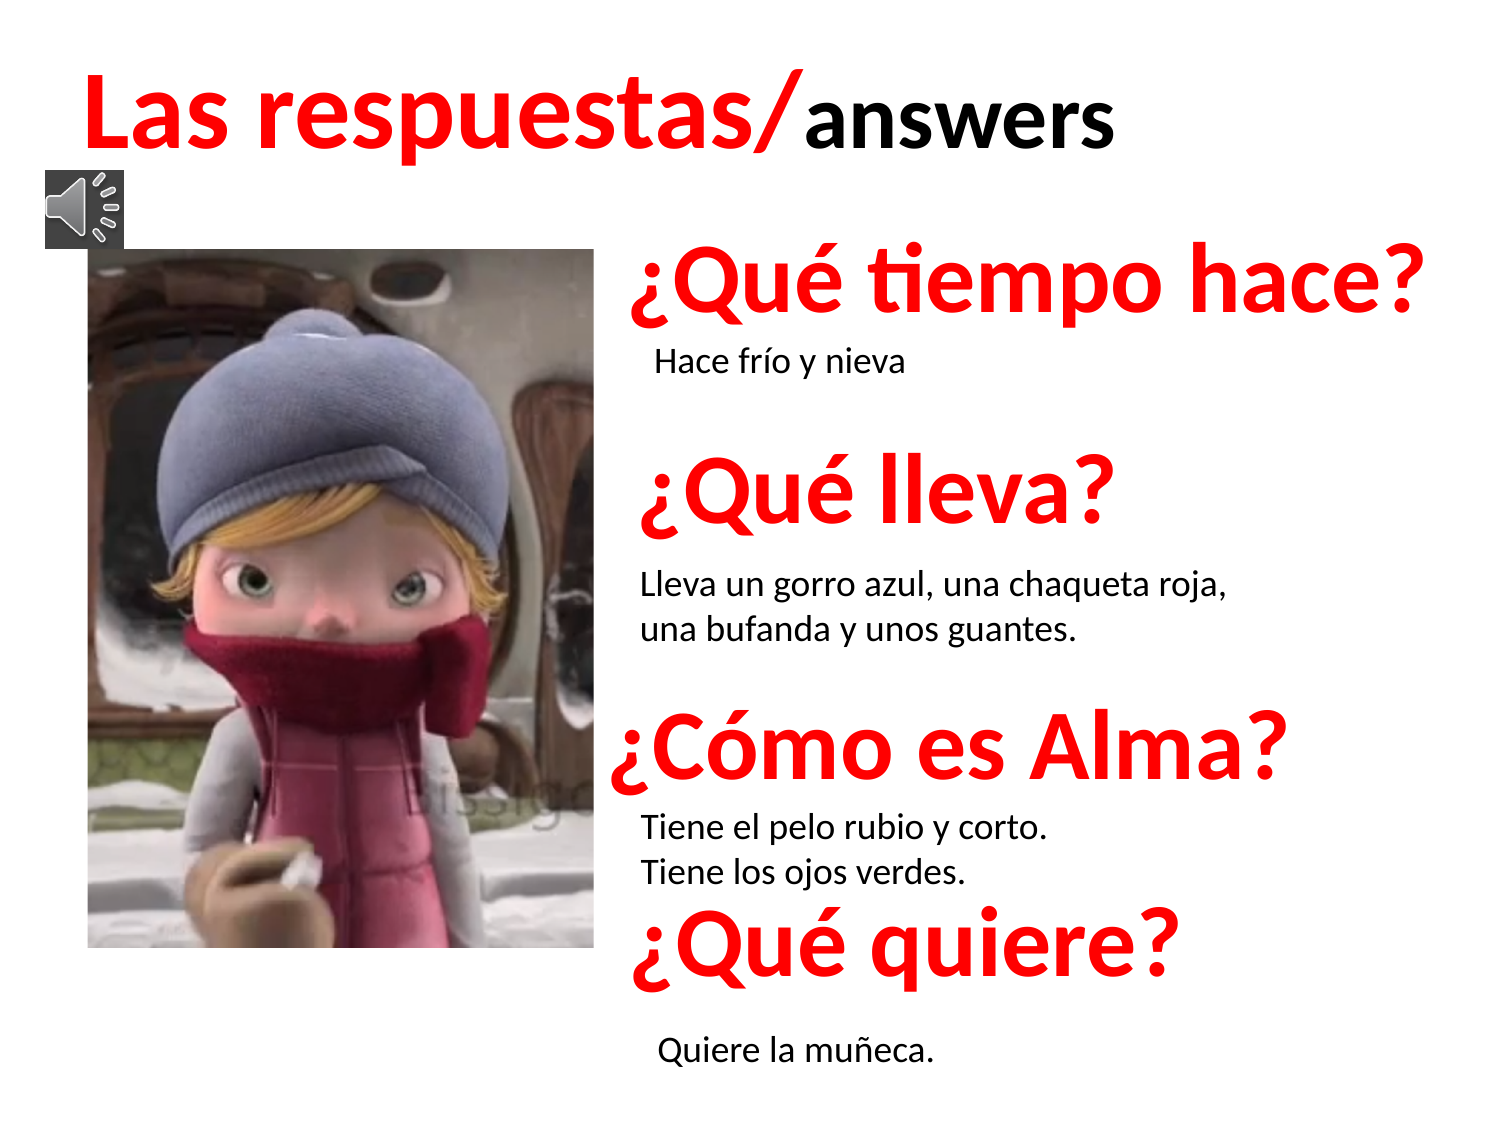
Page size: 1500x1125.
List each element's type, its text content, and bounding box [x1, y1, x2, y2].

text_box ¿Qué quiere? [614, 868, 1199, 1004]
picture [44, 169, 595, 948]
text_box ¿Cómo es Alma? [598, 672, 1307, 807]
text_box Quiere la muñeca. [642, 1017, 1013, 1078]
text_box ¿Qué tiempo hace? [611, 205, 1444, 340]
text_box Hace frío y nieva [639, 328, 922, 389]
text_box Lleva un gorro azul, una chaqueta roja, una bufanda y unos guantes. [624, 552, 1250, 657]
text_box ¿Qué lleva? [622, 415, 1134, 551]
text_box Las respuestas/answers [67, 28, 1132, 178]
text_box Tiene el pelo rubio y corto. Tiene los ojos verdes. [625, 794, 1193, 900]
